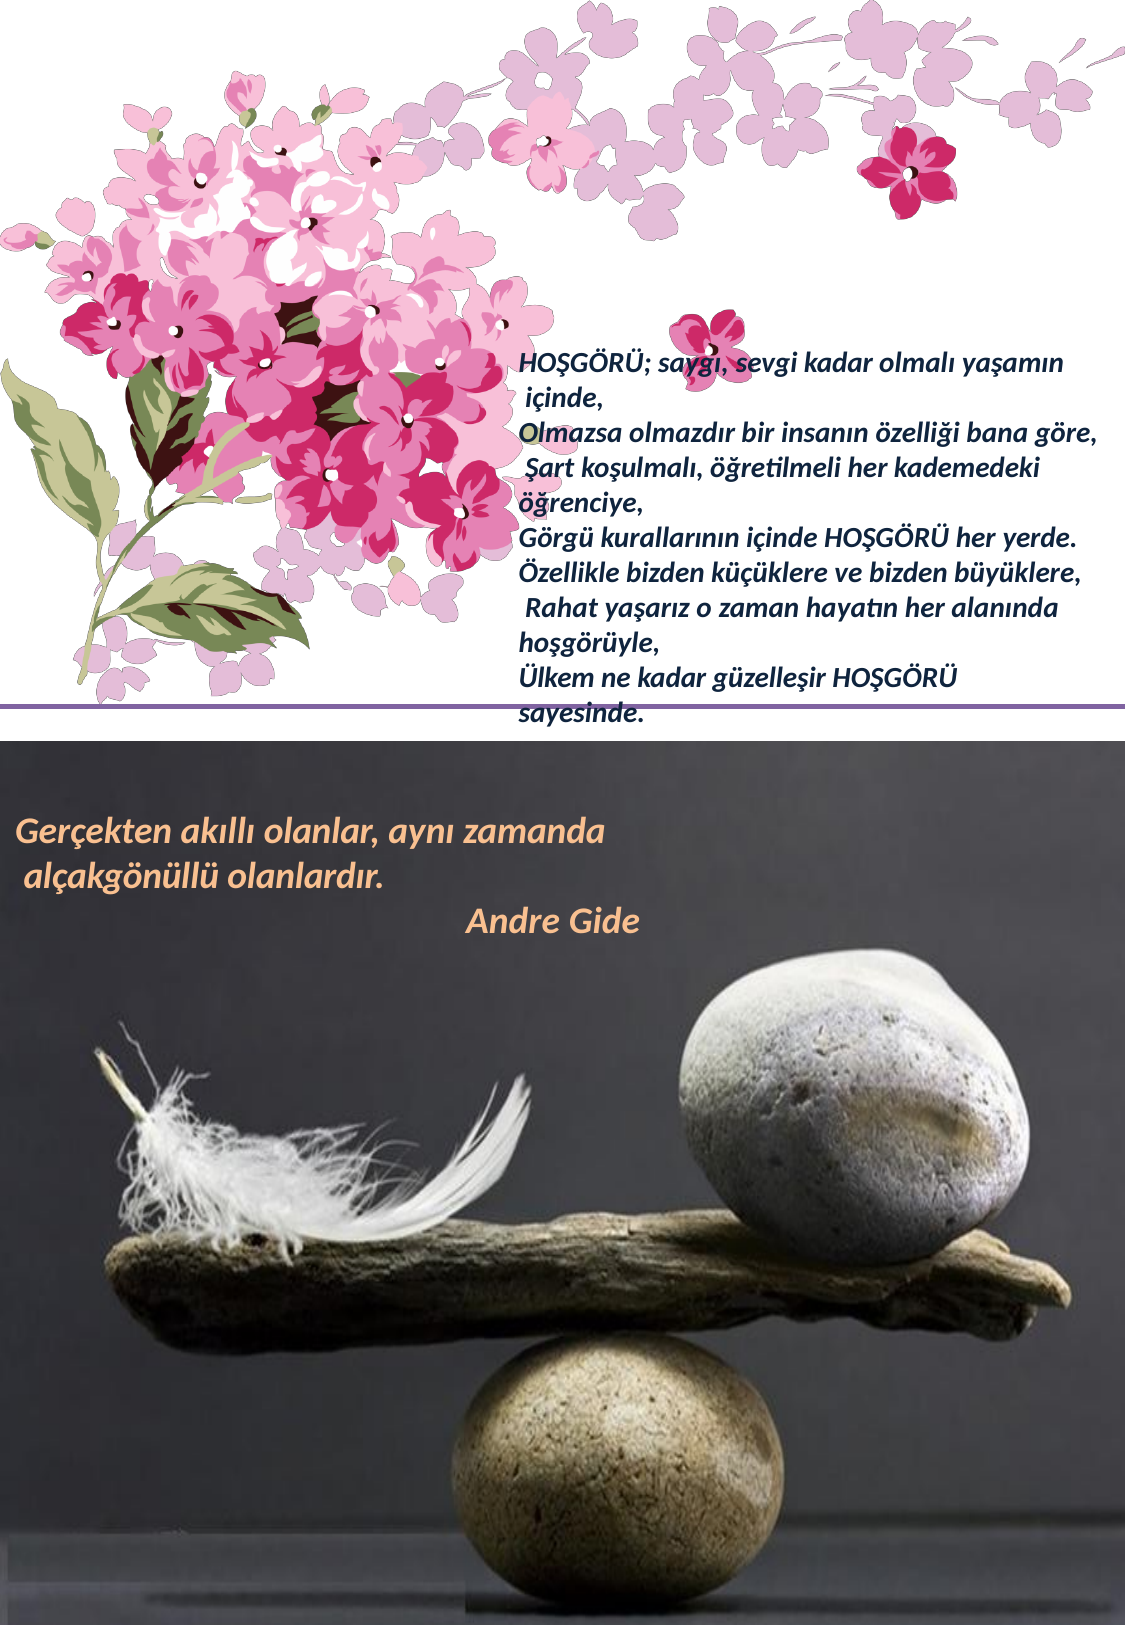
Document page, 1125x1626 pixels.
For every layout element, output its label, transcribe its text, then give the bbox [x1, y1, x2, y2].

text_box [0, 0, 1125, 705]
text_box HOŞGÖRÜ; saygı, sevgi kadar olmalı yaşamın içinde, Olmazsa olmazdır bir insanın özelliği bana göre, Şart koşulmalı, öğretilmeli her kademedeki öğrenciye, Görgü kurallarının içinde HOŞGÖRÜ her yerde. Özellikle bizden küçüklere ve bizden büyüklere, Rahat yaşarız o zaman hayatın her alanında hoşgörüyle, Ülkem ne kadar güzelleşir HOŞGÖRÜ sayesinde. [516, 343, 1100, 728]
text_box [0, 741, 1125, 1625]
text_box Gerçekten akıllı olanlar, aynı zamanda alçakgönüllü olanlardır. Andre Gide [12, 805, 642, 941]
